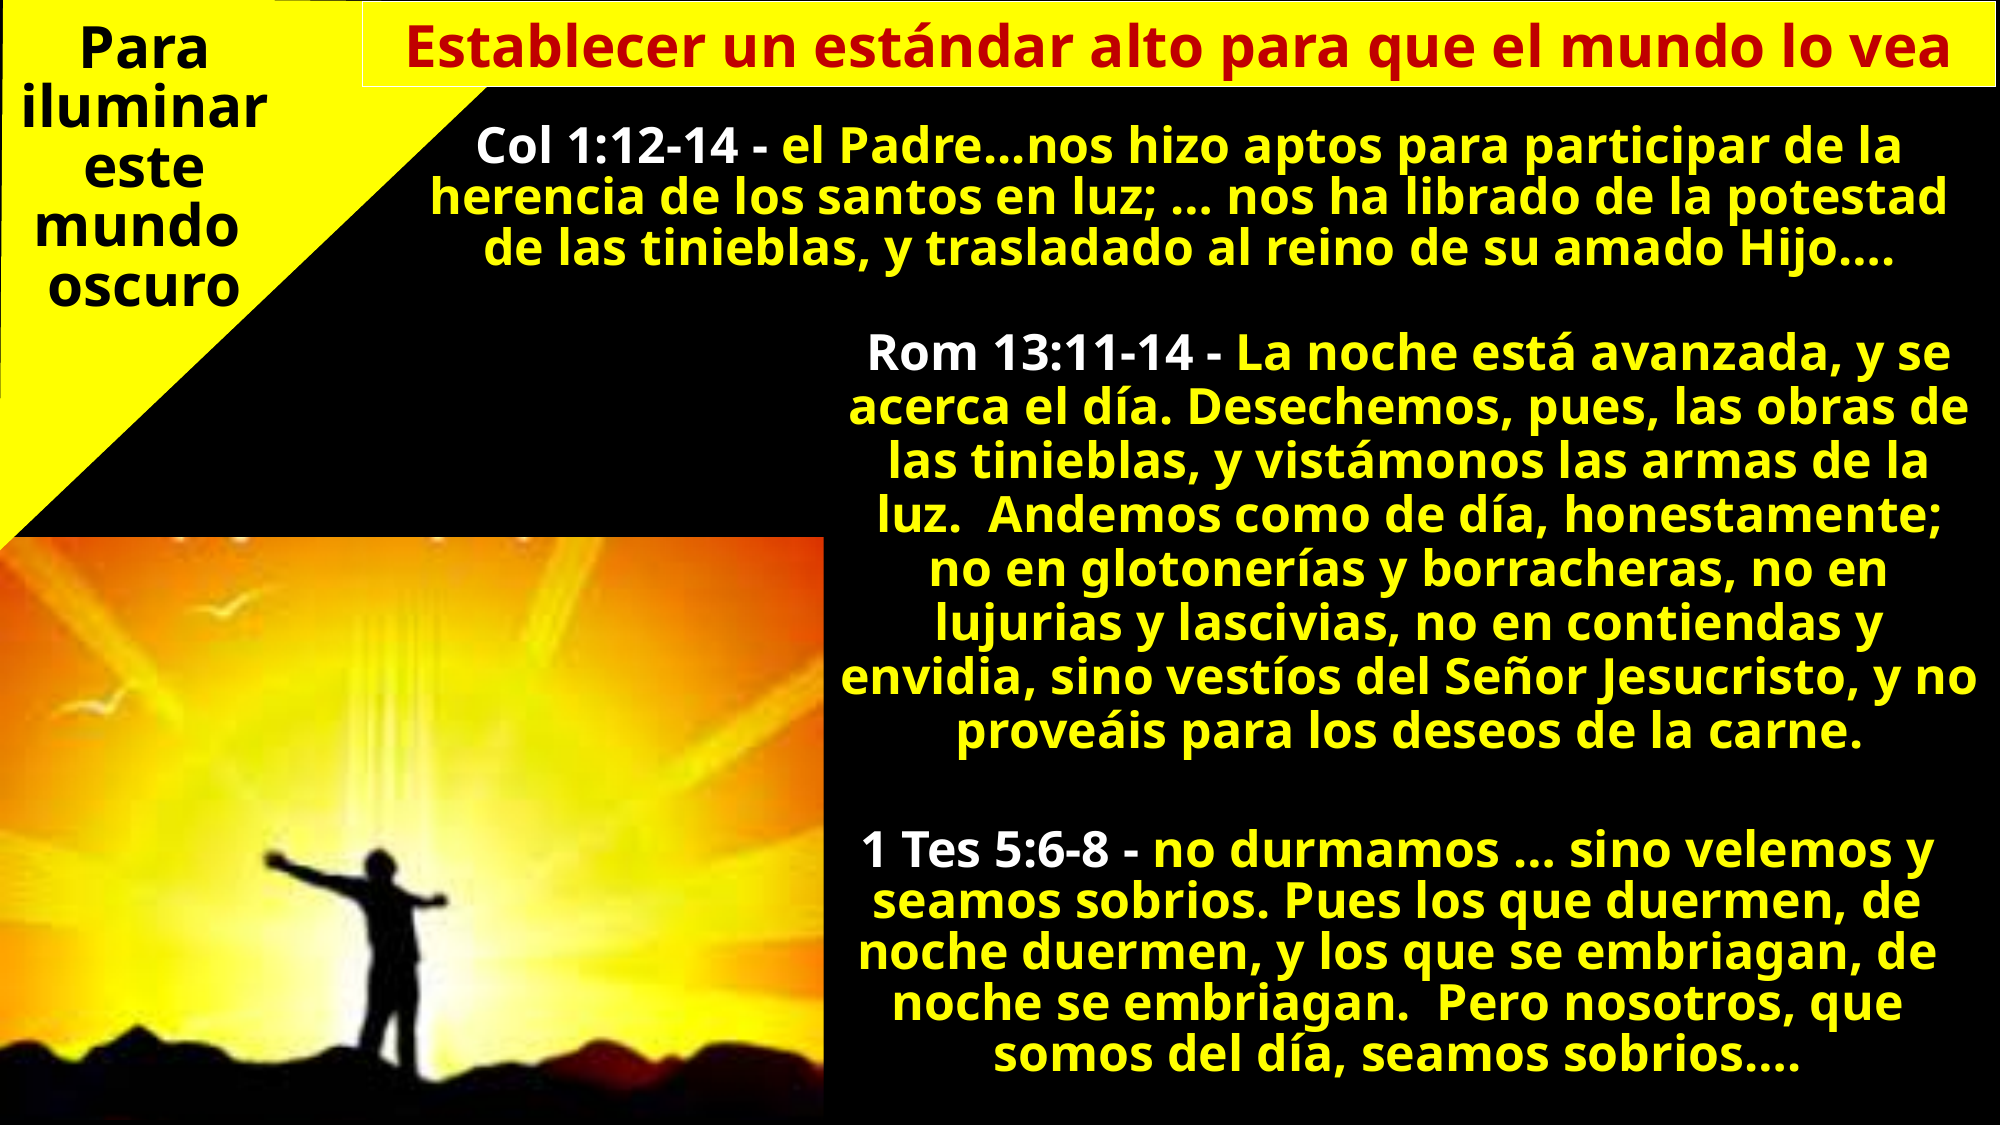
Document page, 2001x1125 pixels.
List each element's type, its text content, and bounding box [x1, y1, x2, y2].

text_box Rom 13:11-14 - La noche está avanzada, y se acerca el día. Desechemos, pues, las obras de las tinieblas, y vistámonos las armas de la luz. Andemos como de día, honestamente; no en glotonerías y borracheras, no en lujurias y lascivias, no en contiendas y envidia, sino vestíos del Señor Jesucristo, y no proveáis para los deseos de la carne. [823, 319, 1996, 767]
text_box Para iluminar este mundo oscuro [4, 13, 286, 326]
picture [0, 537, 824, 1120]
text_box Establecer un estándar alto para que el mundo lo vea [362, 1, 1996, 87]
text_box [0, 0, 487, 537]
text_box 1 Tes 5:6-8 - no durmamos … sino velemos y seamos sobrios. Pues los que duermen, de noche duermen, y los que se embriagan, de noche se embriagan. Pero nosotros, que somos del día, seamos sobrios…. [824, 819, 1972, 1089]
text_box Col 1:12-14 - el Padre...nos hizo aptos para participar de la herencia de los santos en luz; … nos ha librado de la potestad de las tinieblas, y trasladado al reino de su amado Hijo…. [379, 115, 2000, 284]
